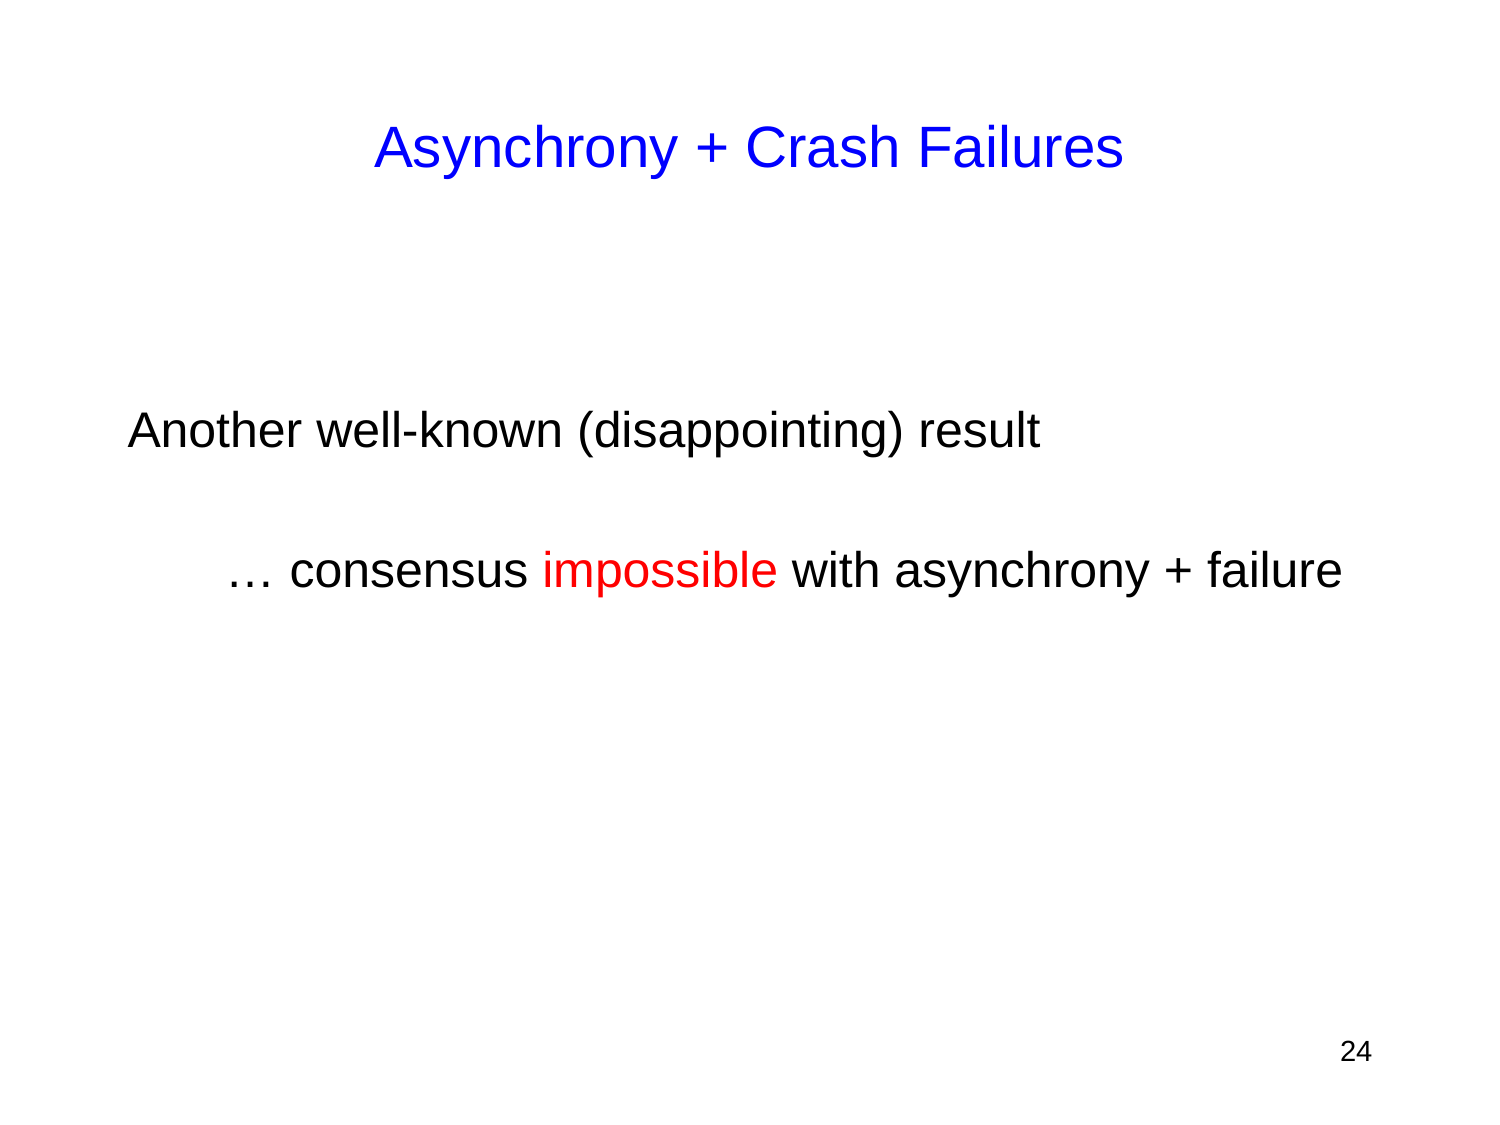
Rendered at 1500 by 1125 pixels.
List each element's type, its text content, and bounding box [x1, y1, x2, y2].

title Asynchrony + Crash Failures [112, 49, 1388, 238]
list Another well-known (disappointing) result … consensus impossible with asynchrony + failure [112, 249, 1388, 1001]
slide_number 24 [1074, 1024, 1388, 1101]
